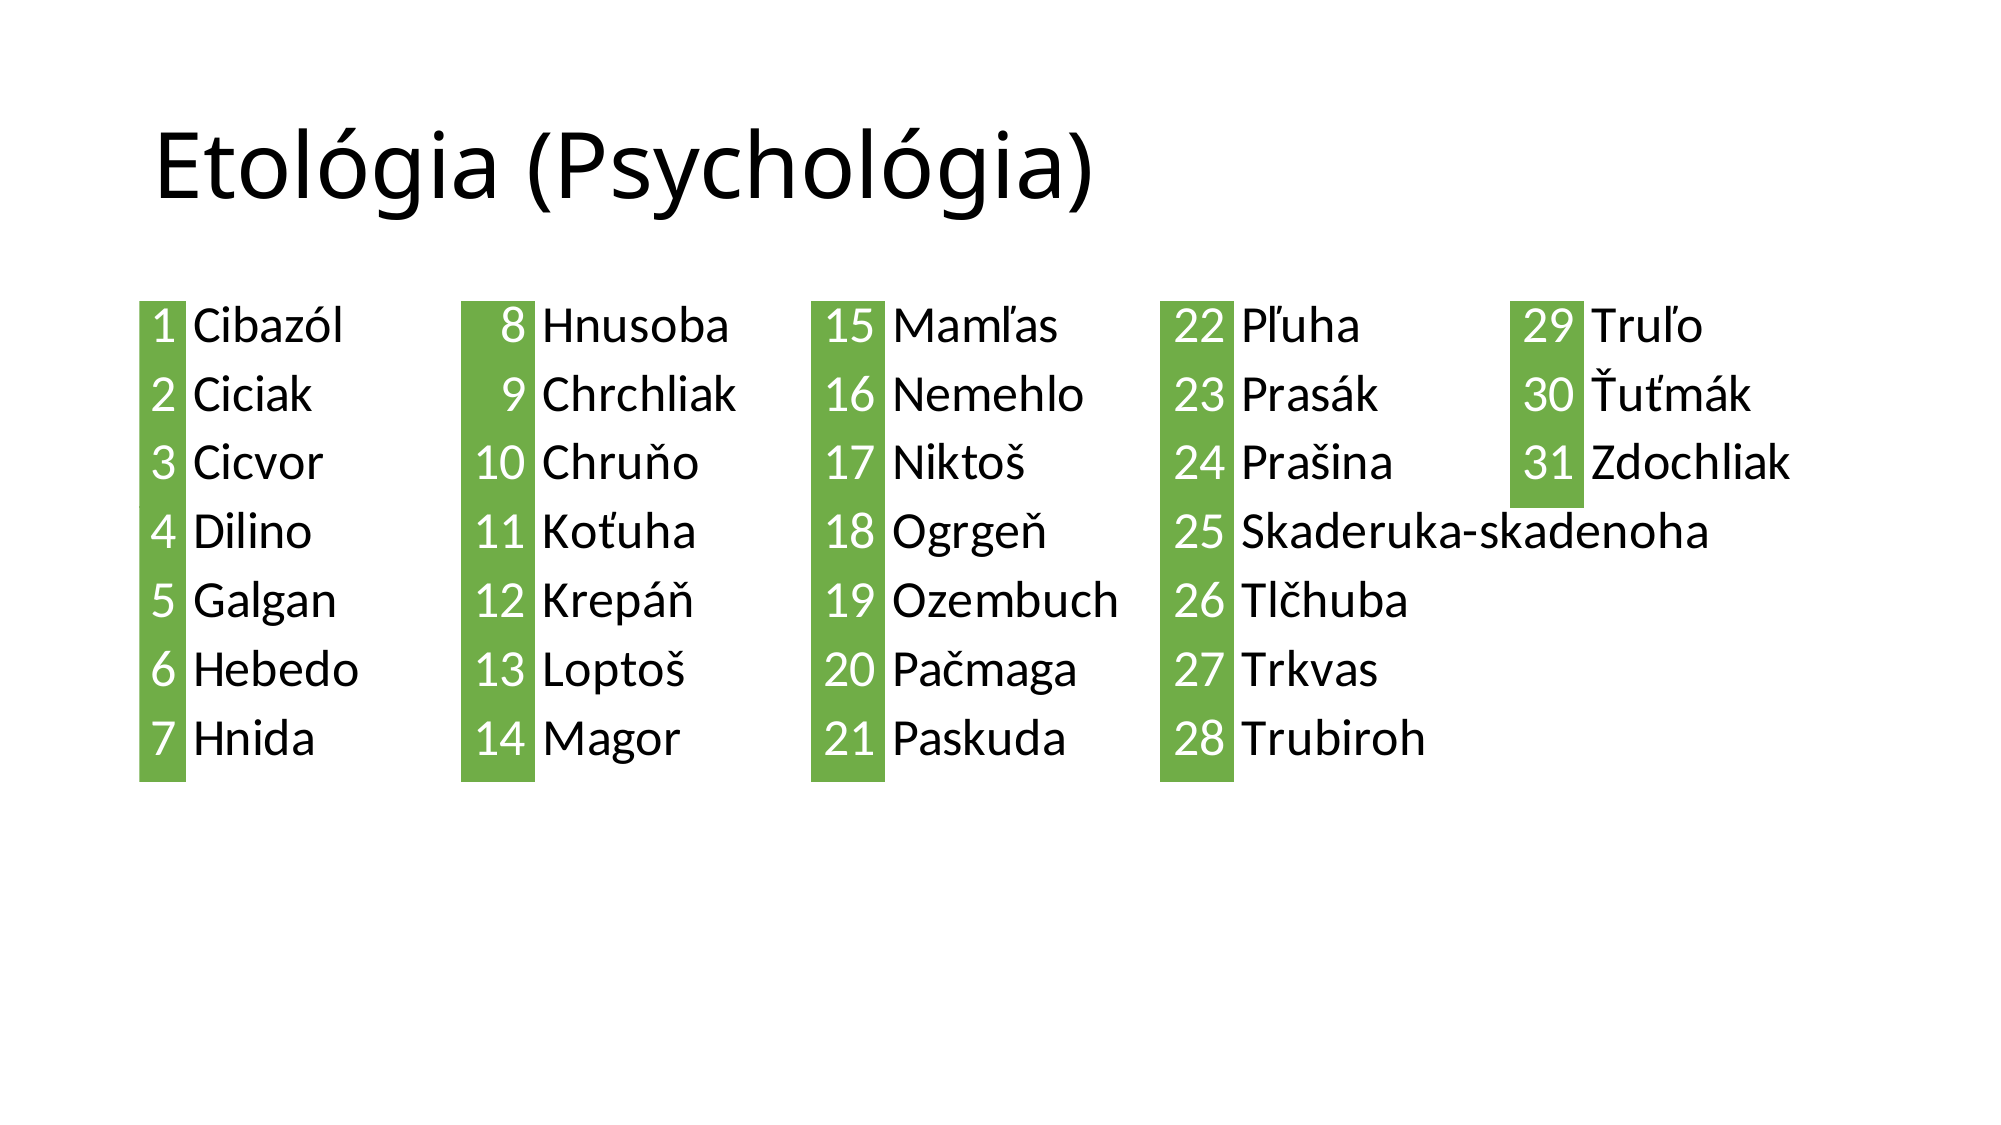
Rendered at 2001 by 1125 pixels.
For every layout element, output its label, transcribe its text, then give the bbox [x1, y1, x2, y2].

title Etológia (Psychológia) [137, 59, 1863, 278]
picture [137, 299, 1862, 784]
